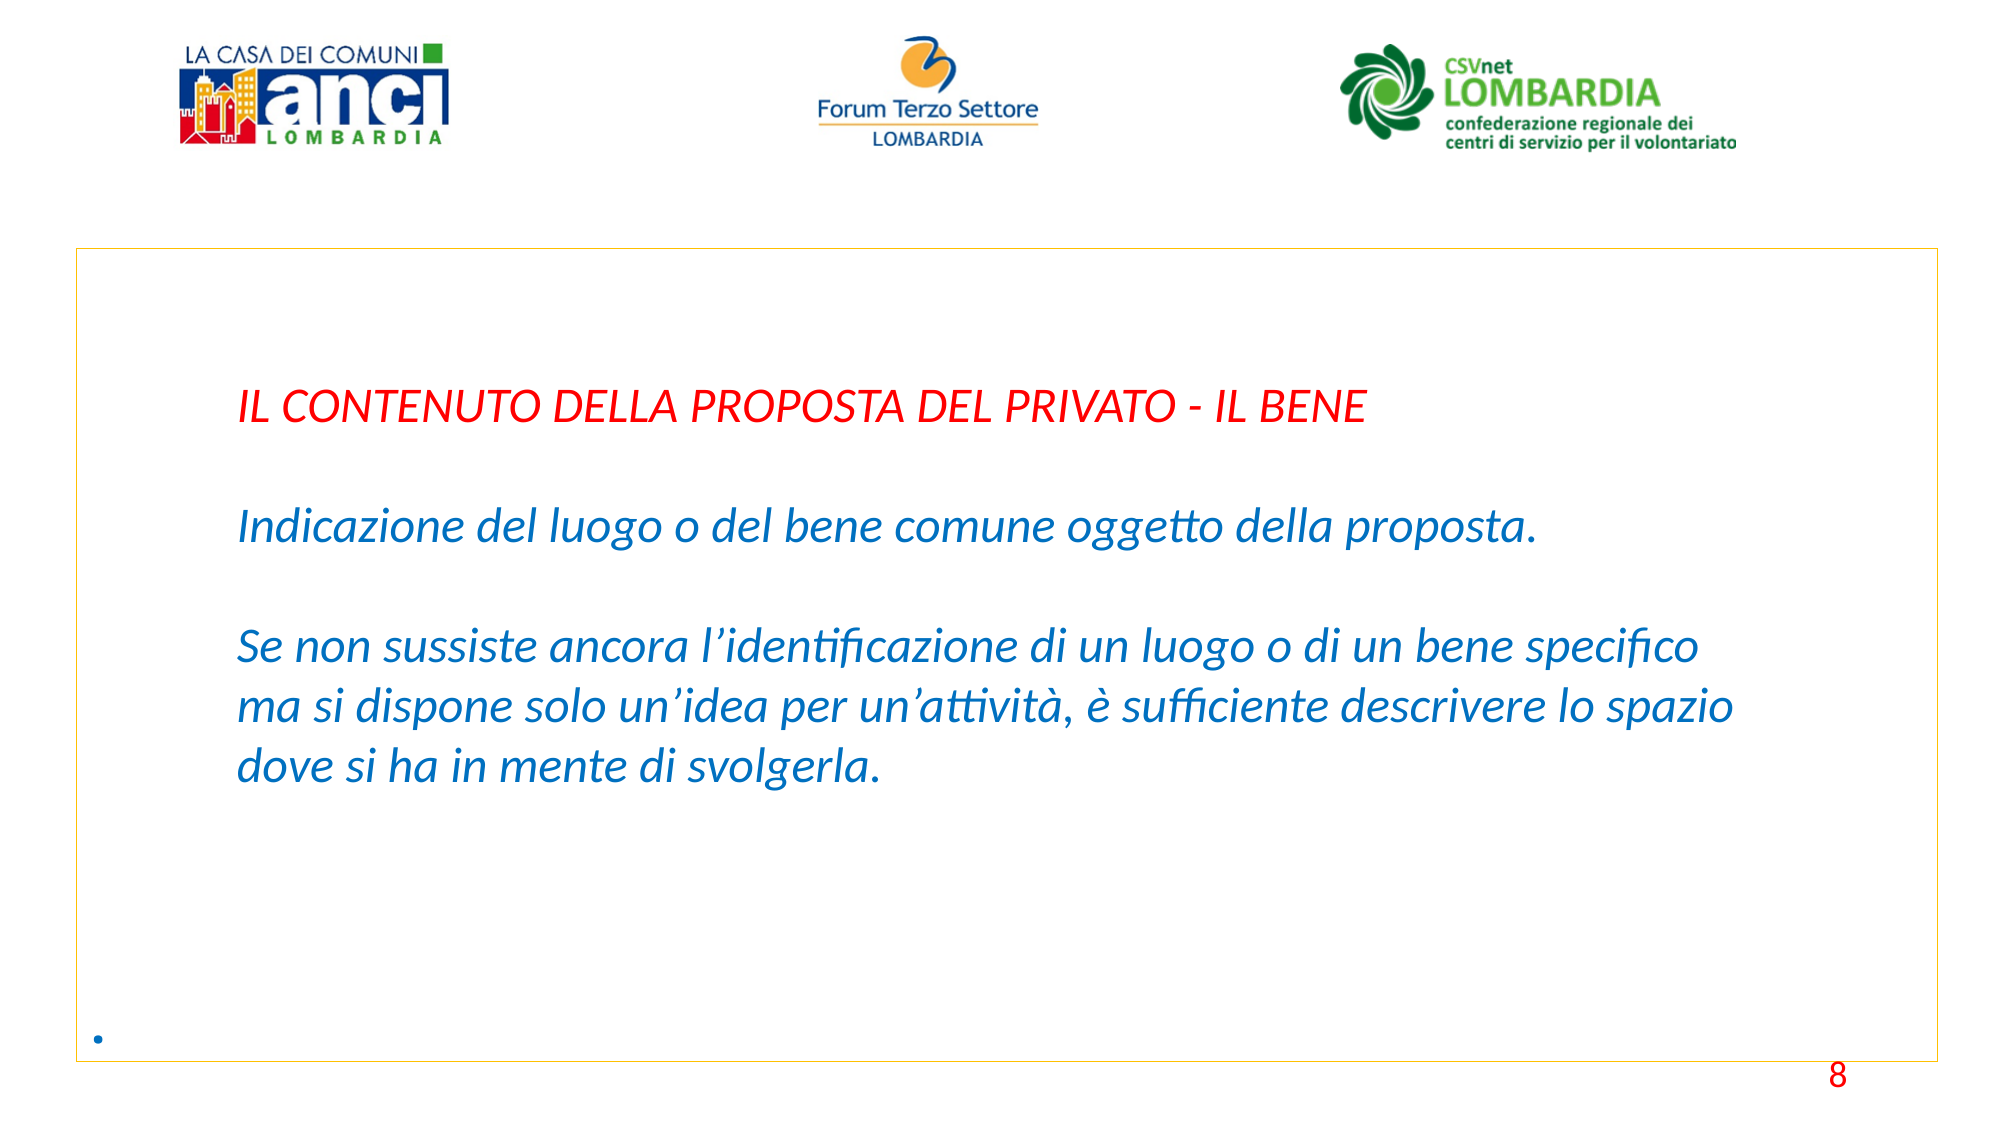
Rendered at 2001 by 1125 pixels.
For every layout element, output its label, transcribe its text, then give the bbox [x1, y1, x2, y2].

slide_number 8 [1412, 1042, 1863, 1103]
picture [173, 35, 455, 152]
picture [1340, 44, 1736, 154]
title . [76, 248, 1938, 1062]
picture [818, 35, 1039, 147]
text_box IL CONTENUTO DELLA PROPOSTA DEL PRIVATO - IL BENE Indicazione del luogo o del bene comune oggetto della proposta. Se non sussiste ancora l’identificazione di un luogo o di un bene specifico ma si dispone solo un’idea per un’attività, è sufficiente descrivere lo spazio dove si ha in mente di svolgerla. [222, 365, 1792, 981]
